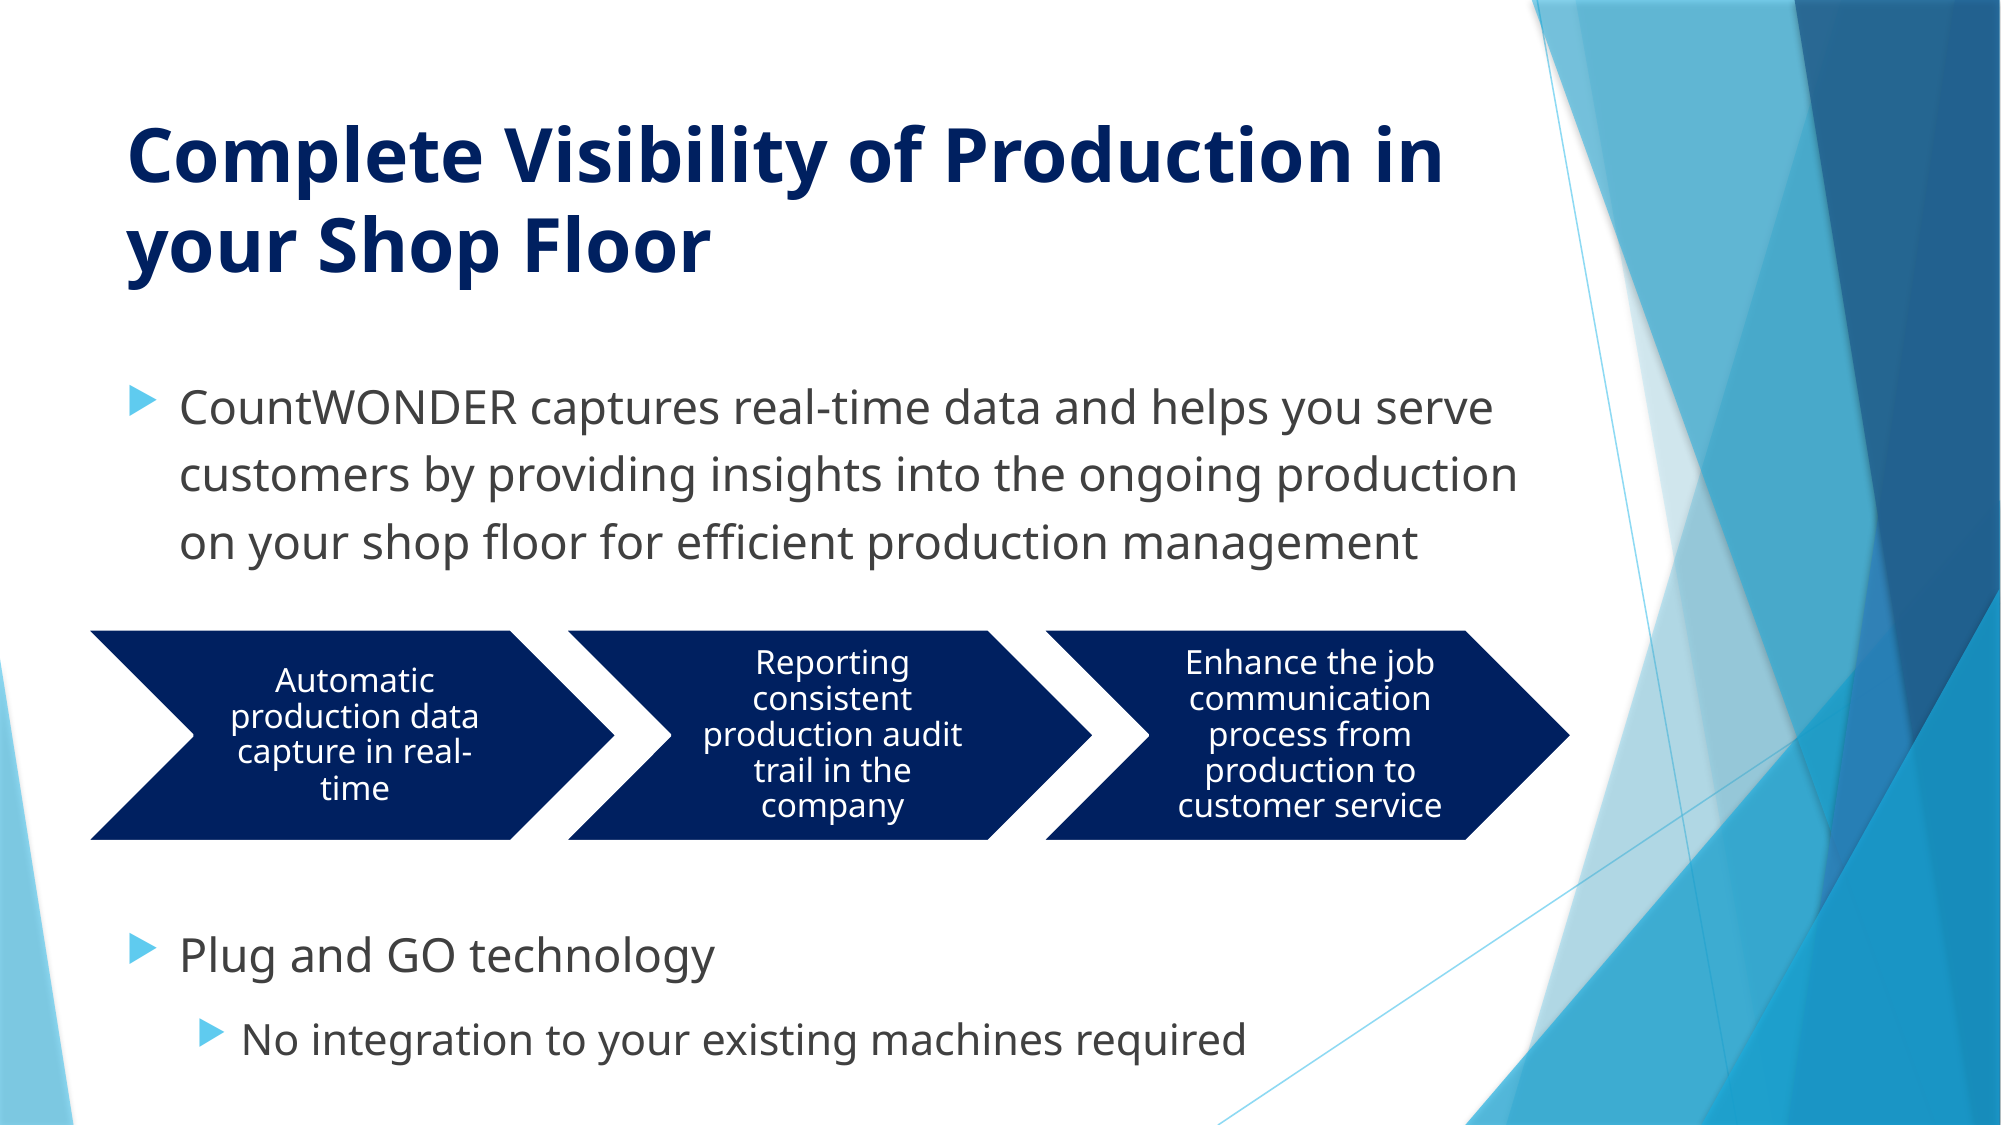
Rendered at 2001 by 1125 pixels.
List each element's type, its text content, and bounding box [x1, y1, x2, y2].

title Complete Visibility of Production in your Shop Floor [111, 99, 1522, 317]
list CountWONDER captures real-time data and helps you serve customers by providing insights into the ongoing production on your shop floor for efficient production management Plug and GO technology No integration to your existing machines required [111, 358, 1573, 628]
list CountWONDER captures real-time data and helps you serve customers by providing insights into the ongoing production on your shop floor for efficient production management Plug and GO technology No integration to your existing machines required [111, 854, 1573, 1084]
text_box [84, 628, 1573, 847]
